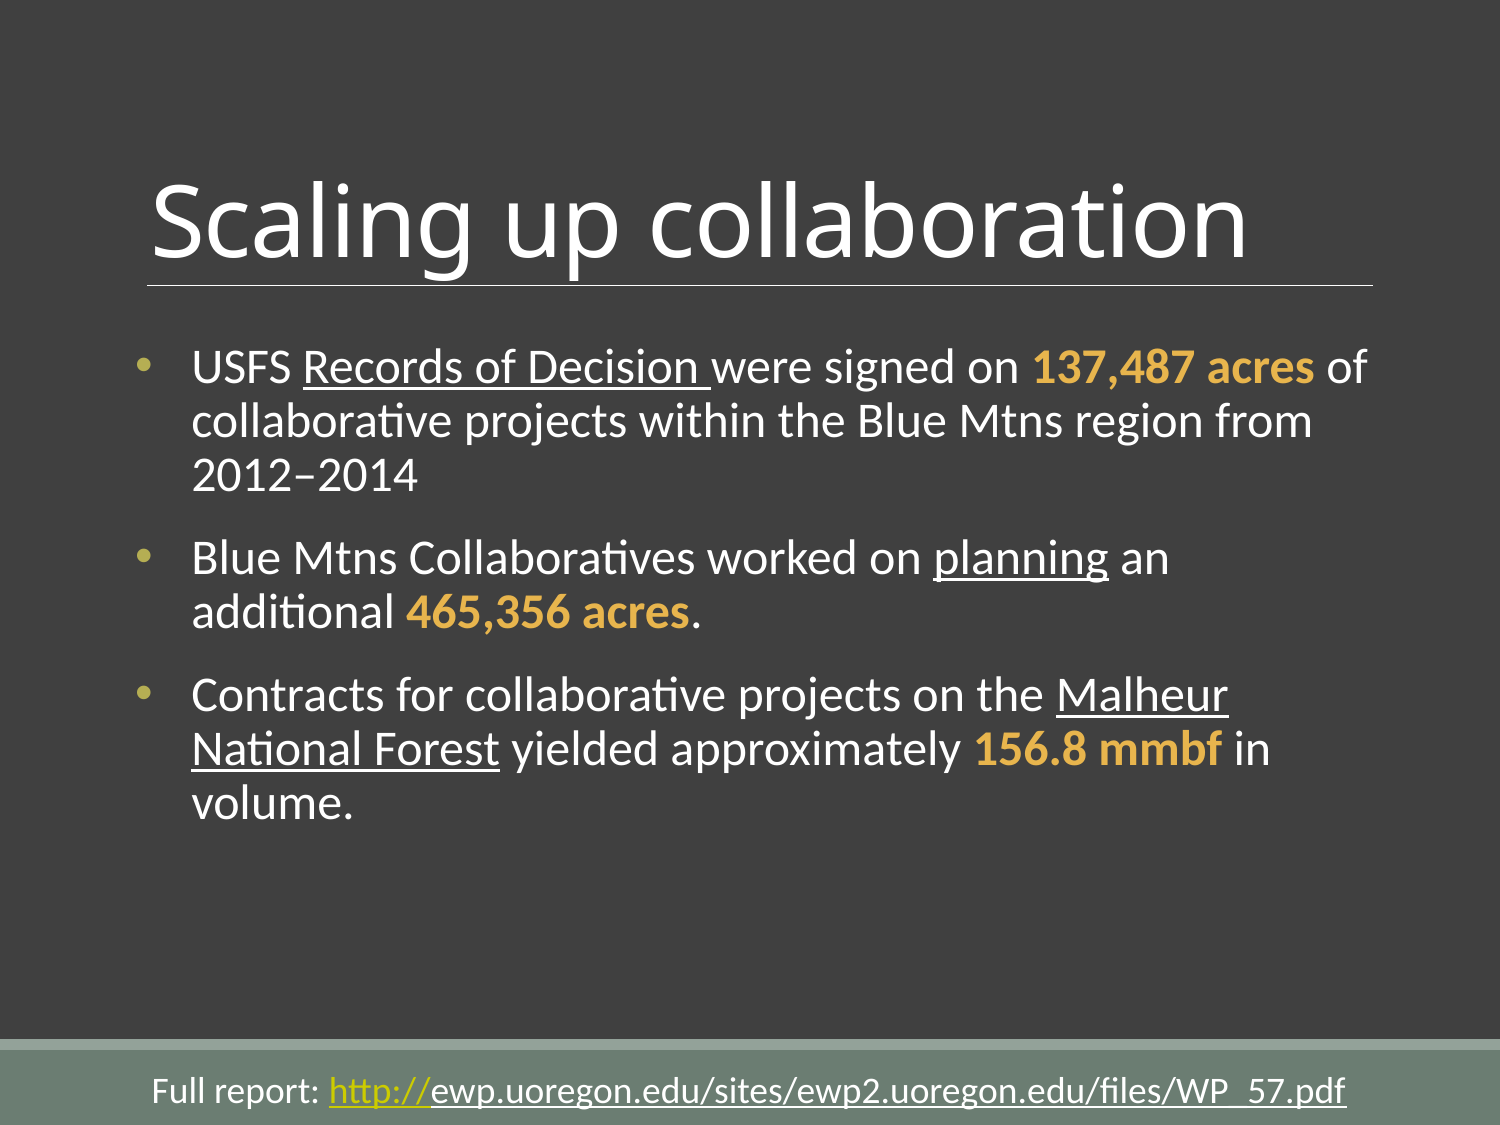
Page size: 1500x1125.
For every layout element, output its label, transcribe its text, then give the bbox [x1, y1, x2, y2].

text_box Full report: http://ewp.uoregon.edu/sites/ewp2.uoregon.edu/files/WP_57.pdf [136, 1058, 1459, 1119]
list USFS Records of Decision were signed on 137,487 acres of collaborative projects within the Blue Mtns region from 2012–2014 Blue Mtns Collaboratives worked on planning an additional 465,356 acres. Contracts for collaborative projects on the Malheur National Forest yielded approximately 156.8 mmbf in volume. [135, 332, 1373, 963]
title Scaling up collaboration [135, 47, 1373, 285]
